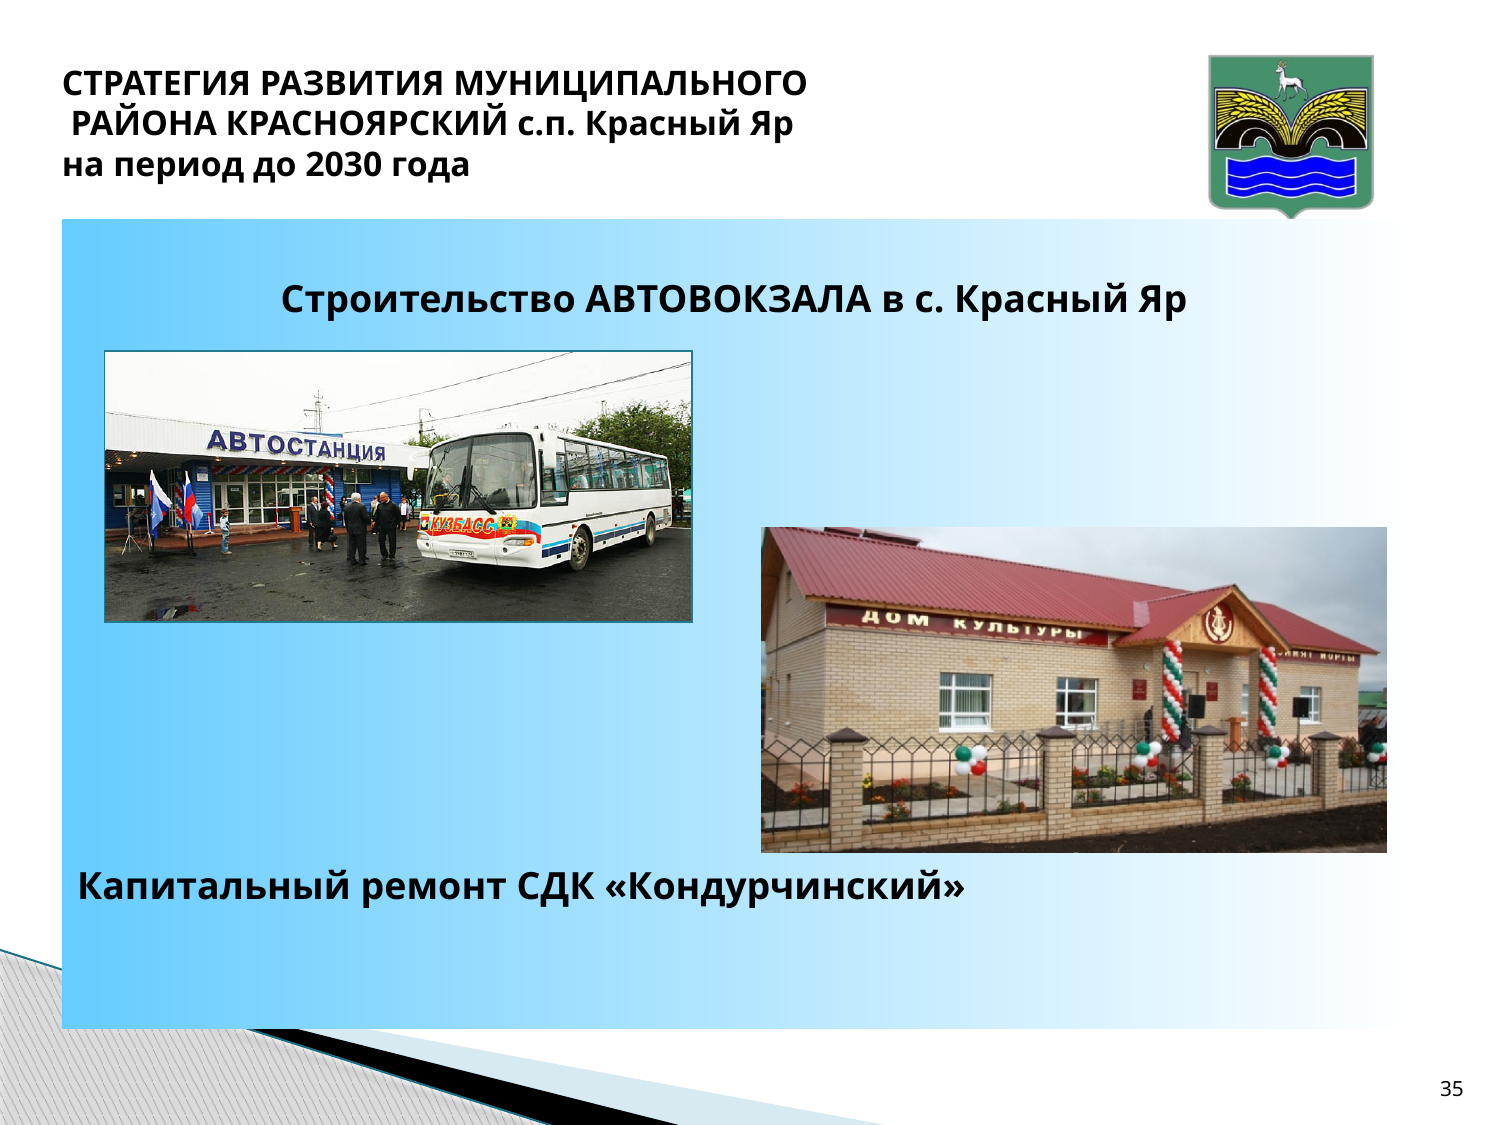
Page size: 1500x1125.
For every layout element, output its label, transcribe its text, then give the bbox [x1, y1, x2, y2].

picture [761, 527, 1387, 853]
picture [105, 351, 692, 622]
slide_number 35 [1418, 1051, 1479, 1112]
text_box СТРАТЕГИЯ РАЗВИТИЯ МУНИЦИПАЛЬНОГО РАЙОНА КРАСНОЯРСКИЙ с.п. Красный Яр на период до 2030 года [46, 53, 1204, 191]
text_box Строительство АВТОВОКЗАЛА в с. Красный Яр Капитальный ремонт СДК «Кондурчинский» [62, 219, 1407, 1029]
picture [1206, 52, 1376, 223]
